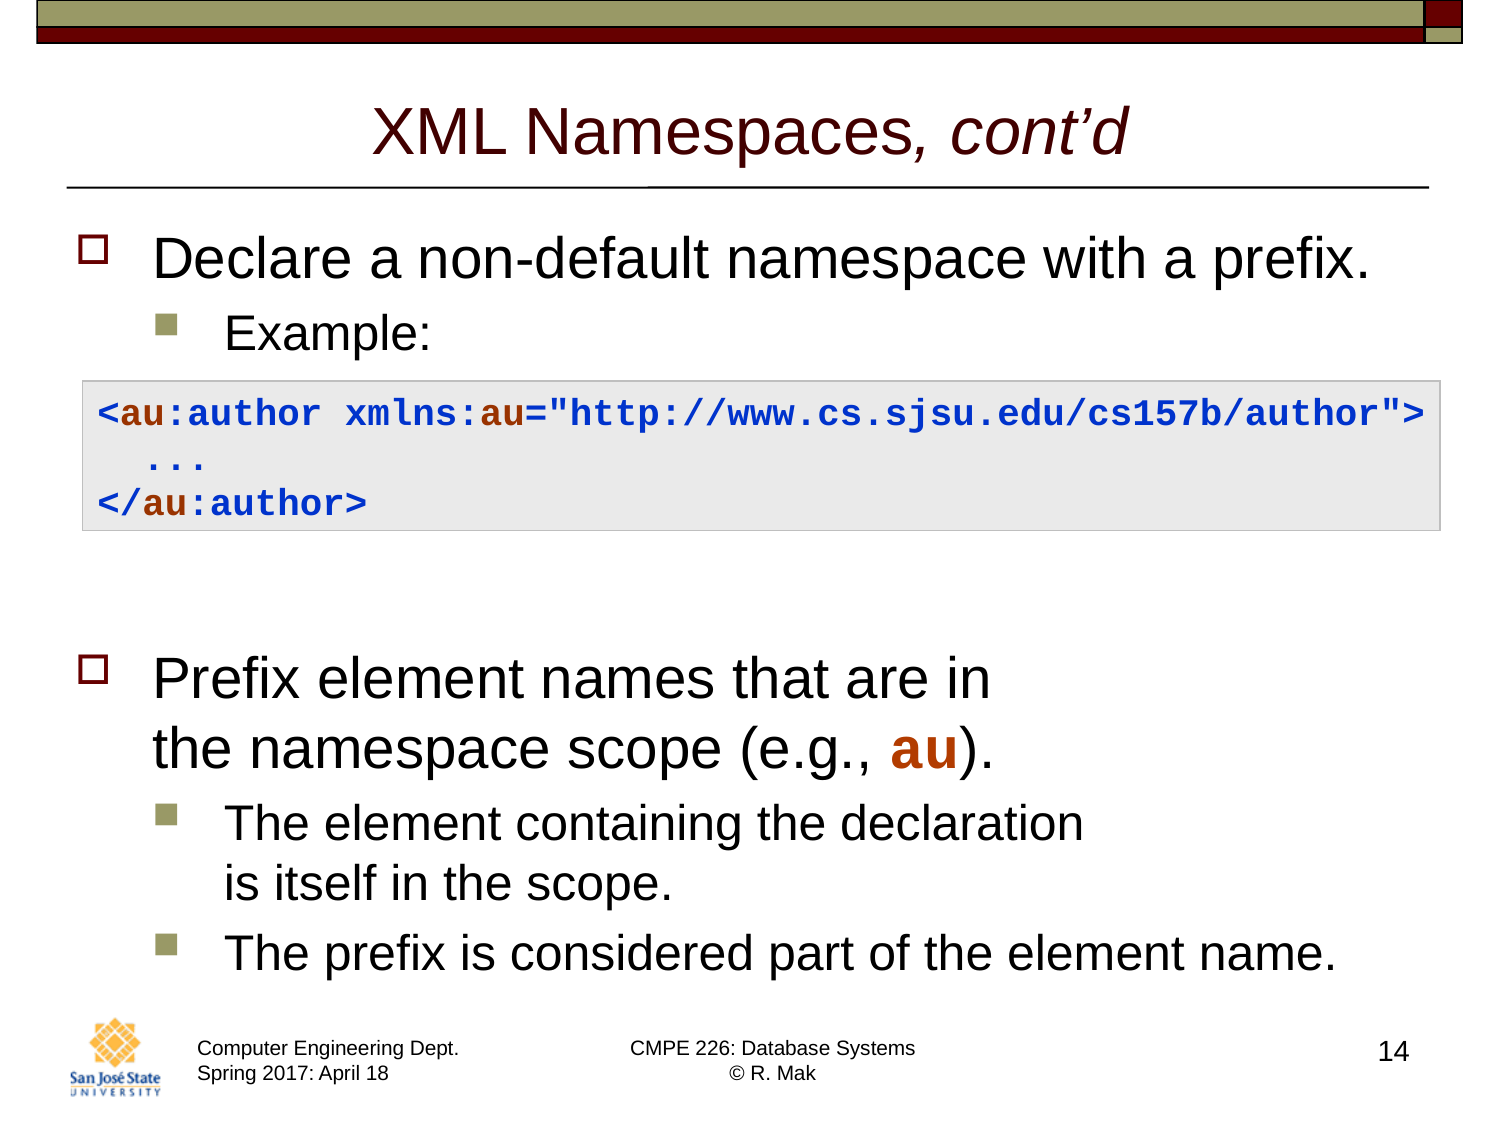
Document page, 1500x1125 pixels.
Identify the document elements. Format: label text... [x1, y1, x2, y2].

slide_number 14 [1112, 1025, 1425, 1100]
list Declare a non-default namespace with a prefix. Example: Prefix element names that are in the namespace scope (e.g., au). The element containing the declaration is itself in the scope. The prefix is considered part of the element name. [60, 212, 1440, 1013]
text_box <au:author xmlns:au="http://www.cs.sjsu.edu/cs157b/author"> ... </au:author> [82, 380, 1440, 531]
picture [60, 1013, 166, 1112]
title XML Namespaces, cont’d [75, 67, 1425, 175]
